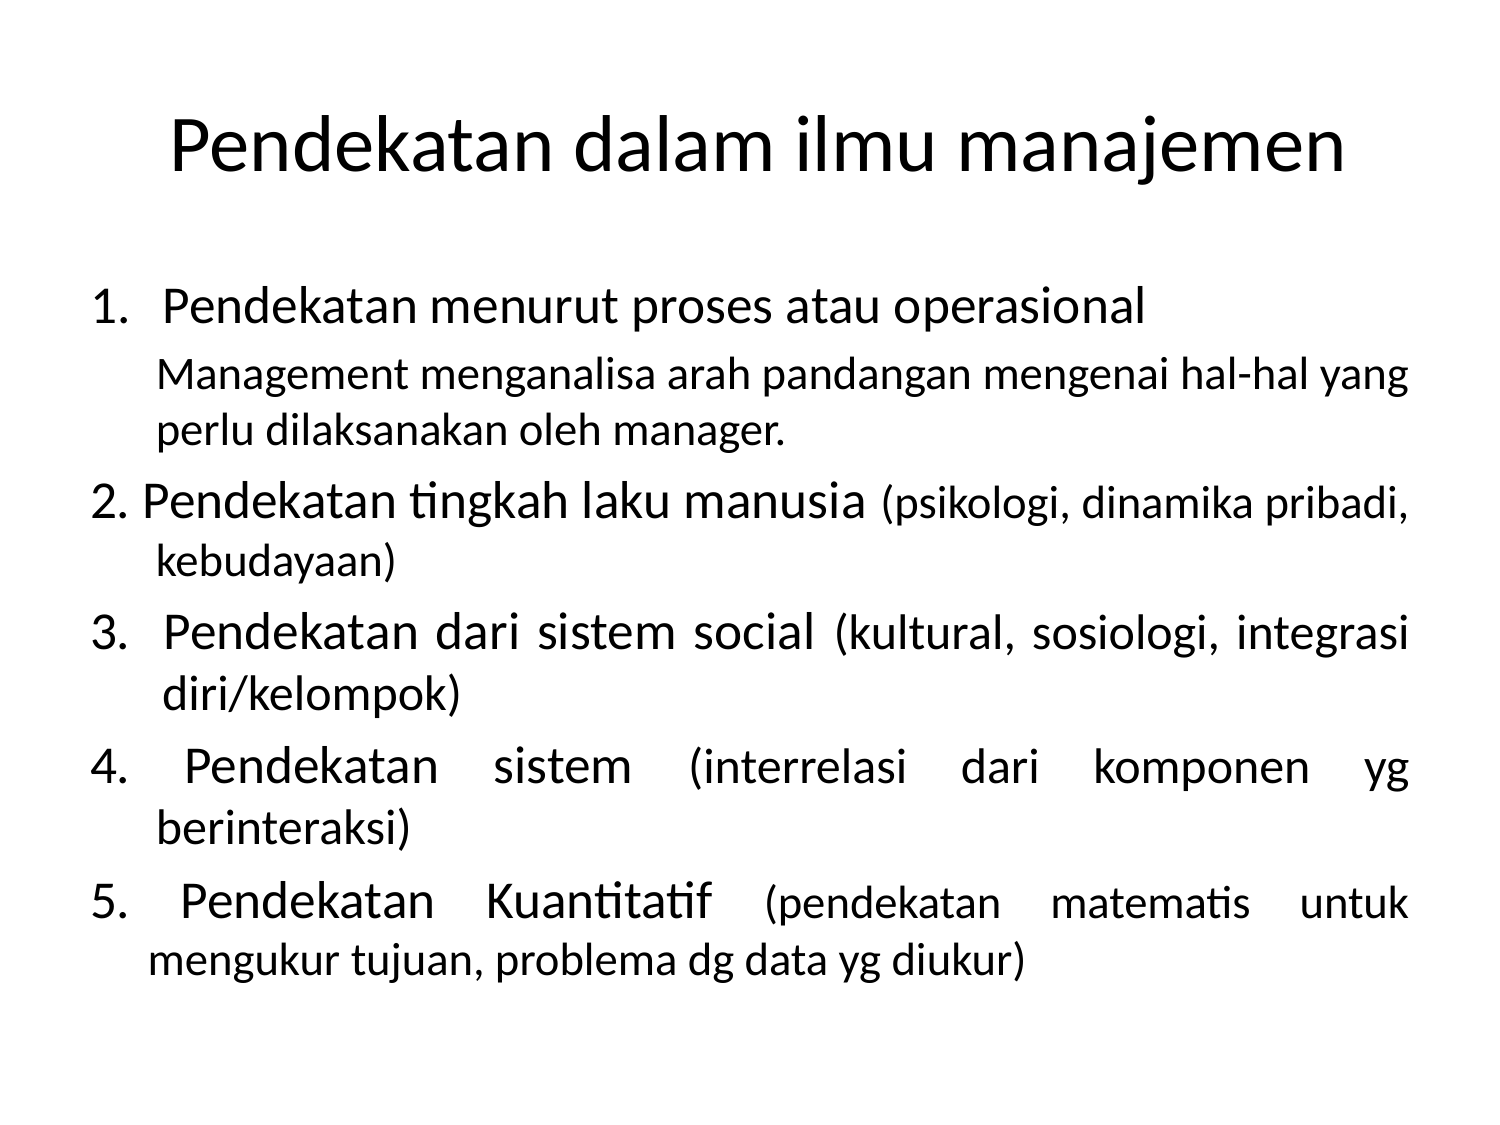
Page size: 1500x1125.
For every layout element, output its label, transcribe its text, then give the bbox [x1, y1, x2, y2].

title Pendekatan dalam ilmu manajemen [75, 45, 1425, 233]
list Pendekatan menurut proses atau operasional Management menganalisa arah pandangan mengenai hal-hal yang perlu dilaksanakan oleh manager. 2. Pendekatan tingkah laku manusia (psikologi, dinamika pribadi, kebudayaan) 3. Pendekatan dari sistem social (kultural, sosiologi, integrasi diri/kelompok) 4. Pendekatan sistem (interrelasi dari komponen yg berinteraksi) 5. Pendekatan Kuantitatif (pendekatan matematis untuk mengukur tujuan, problema dg data yg diukur) [75, 262, 1425, 1005]
